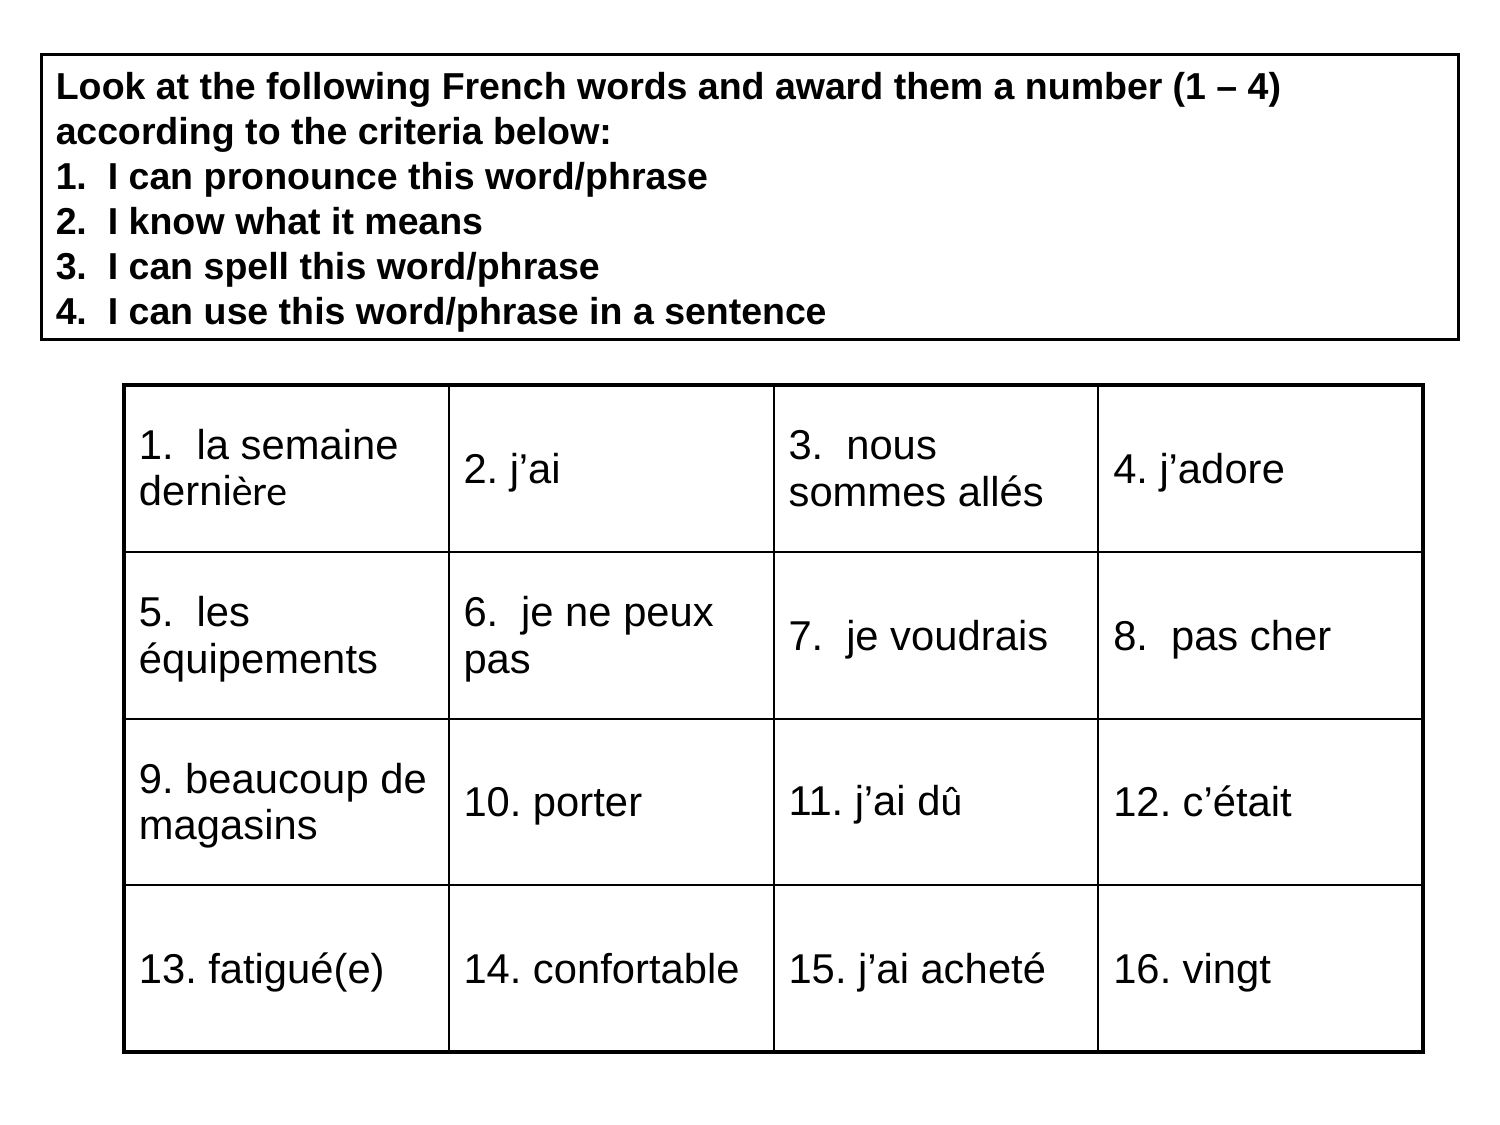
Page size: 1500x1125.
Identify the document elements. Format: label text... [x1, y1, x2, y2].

table_cell 11. j’ai dû [775, 720, 1097, 884]
table_header 2. j’ai [450, 387, 773, 551]
table_cell 9. beaucoup de magasins [126, 720, 448, 884]
table_cell 15. j’ai acheté [775, 886, 1097, 1050]
table_header 4. j’adore [1099, 387, 1421, 551]
table_cell 6. je ne peux pas [450, 553, 773, 718]
table_cell 10. porter [450, 720, 773, 884]
table_cell 16. vingt [1099, 886, 1421, 1050]
table_cell 5. les équipements [126, 553, 448, 718]
table_cell 14. confortable [450, 886, 773, 1050]
table_cell 12. c’était [1099, 720, 1421, 884]
table_cell 13. fatigué(e) [126, 886, 448, 1050]
table_header 1. la semaine dernière [126, 387, 448, 551]
text_box Look at the following French words and award them a number (1 – 4) according to the criteria below: 1. I can pronounce this word/phrase 2. I know what it means 3. I can spell this word/phrase 4. I can use this word/phrase in a sentence [41, 54, 1459, 340]
table_cell 8. pas cher [1099, 553, 1421, 718]
table_header 3. nous sommes allés [775, 387, 1097, 551]
table_cell 7. je voudrais [775, 553, 1097, 718]
